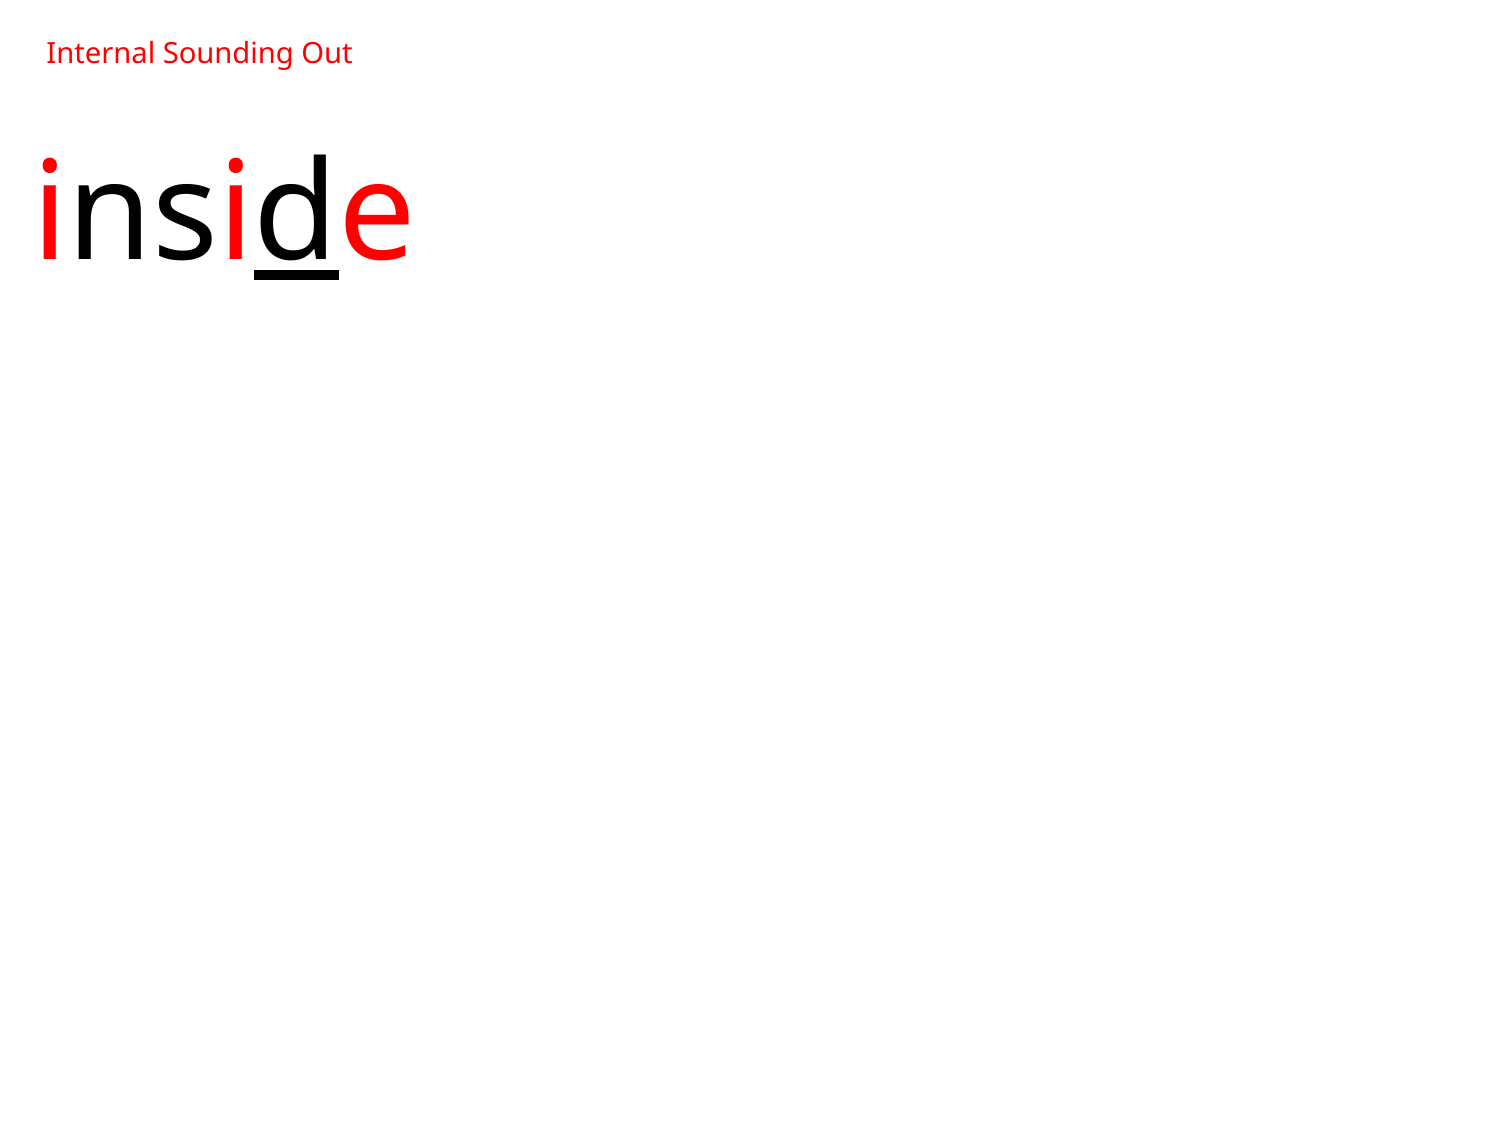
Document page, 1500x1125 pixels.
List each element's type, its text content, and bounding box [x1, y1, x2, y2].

text_box inside [17, 114, 1489, 295]
text_box Internal Sounding Out [31, 26, 492, 77]
